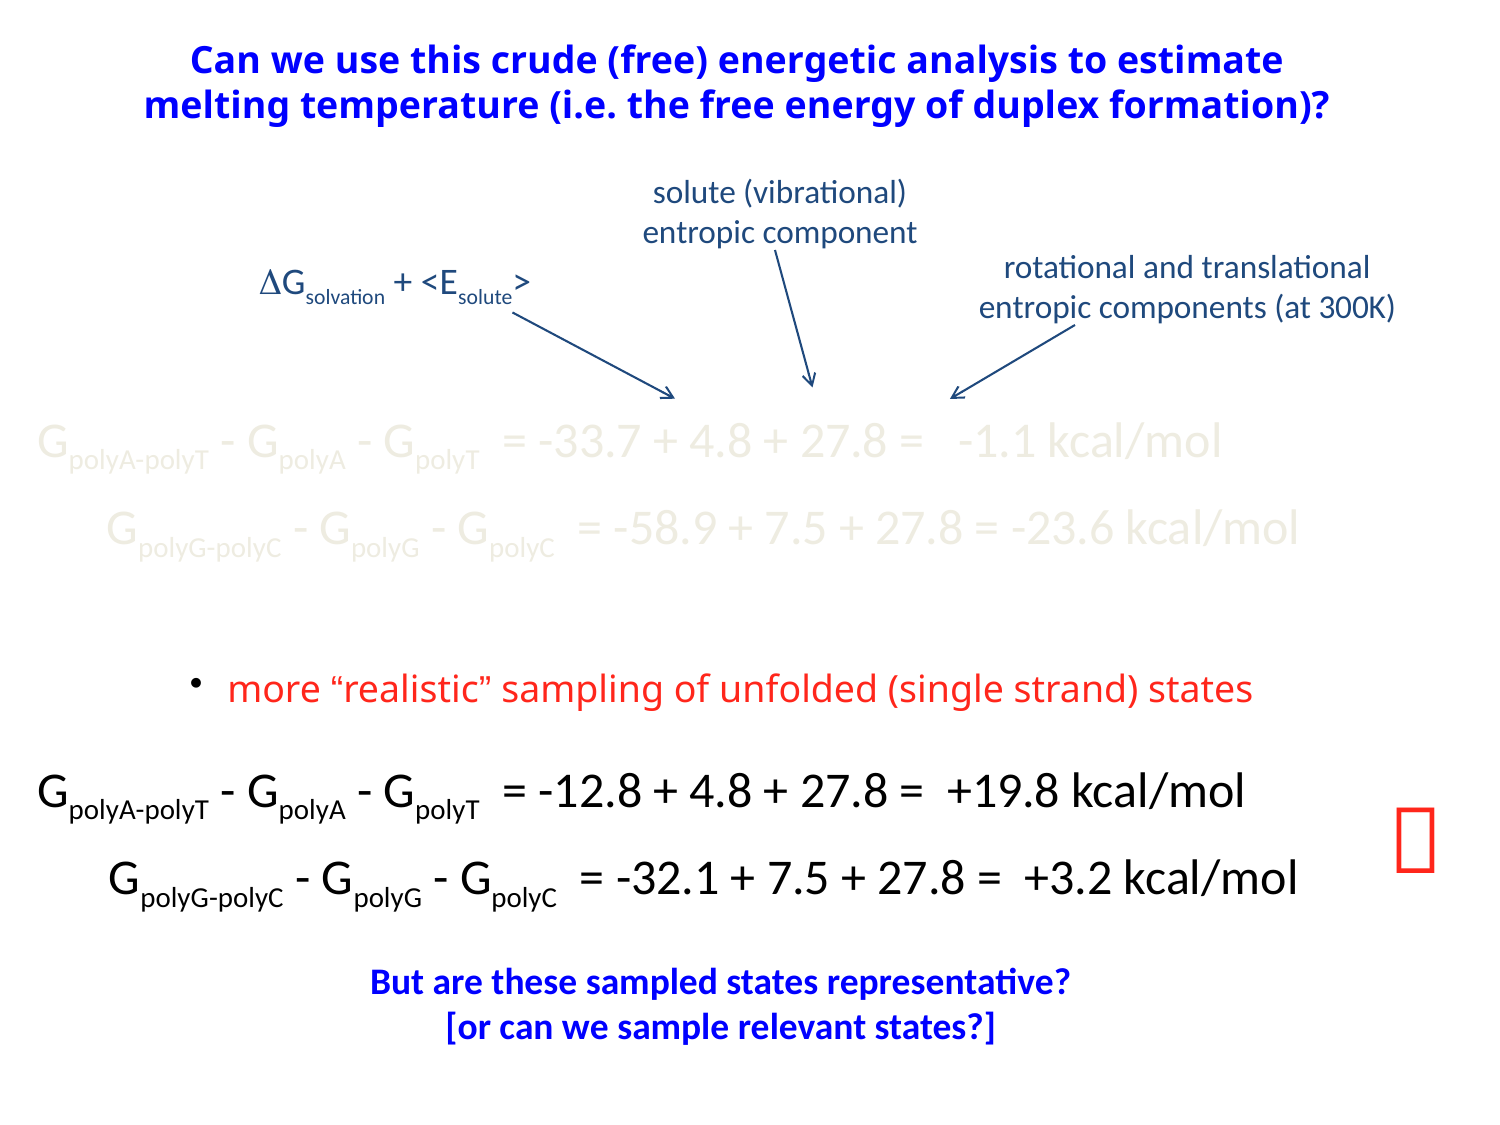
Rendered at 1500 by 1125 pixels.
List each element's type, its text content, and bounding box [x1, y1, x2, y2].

text_box [949, 324, 1076, 399]
text_box more “realistic” sampling of unfolded (single strand) states [174, 612, 1325, 718]
text_box GpolyA-polyT - GpolyA - GpolyT = -12.8 + 4.8 + 27.8 = +19.8 kcal/mol [0, 749, 1438, 833]
text_box GpolyA-polyT - GpolyA - GpolyT = -33.7 + 4.8 + 27.8 = -1.1 kcal/mol [0, 399, 1400, 483]
title Can we use this crude (free) energetic analysis to estimate melting temperature (i.e. the free energy of duplex formation)? [99, 24, 1375, 138]
text_box  [1373, 774, 1459, 900]
text_box rotational and translational entropic components (at 300K) [937, 237, 1438, 333]
text_box DGsolvation + <Esolute> [187, 249, 603, 316]
text_box GpolyG-polyC - GpolyG - GpolyC = -58.9 + 7.5 + 27.8 = -23.6 kcal/mol [91, 487, 1316, 571]
text_box But are these sampled states representative? [or can we sample relevant states?] [355, 949, 1088, 1055]
text_box GpolyG-polyC - GpolyG - GpolyC = -32.1 + 7.5 + 27.8 = +3.2 kcal/mol [94, 837, 1314, 921]
text_box solute (vibrational) entropic component [612, 162, 948, 258]
text_box [512, 312, 676, 399]
